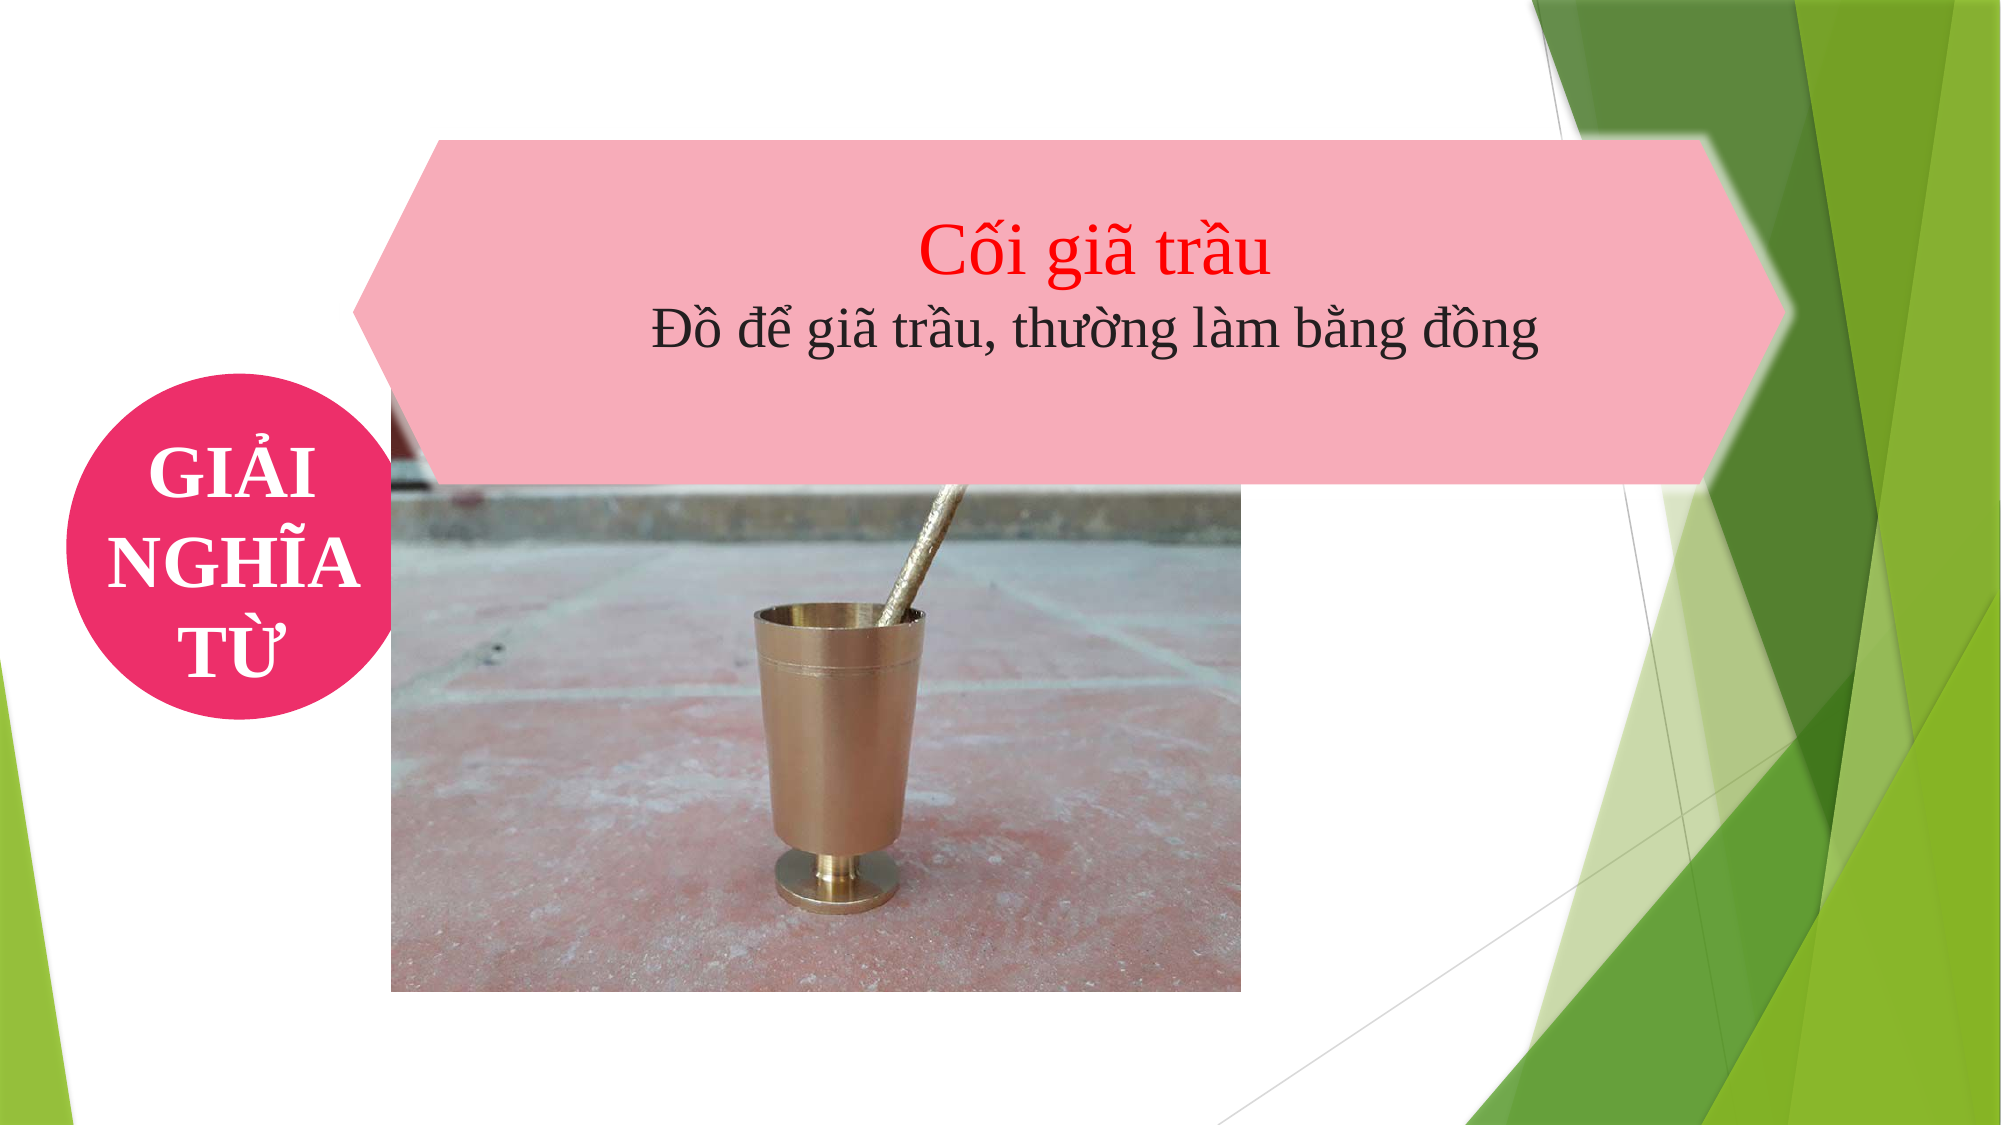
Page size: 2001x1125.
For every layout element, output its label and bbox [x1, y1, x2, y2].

text_box [65, 373, 386, 721]
text_box [352, 139, 1786, 485]
list [391, 495, 1242, 992]
